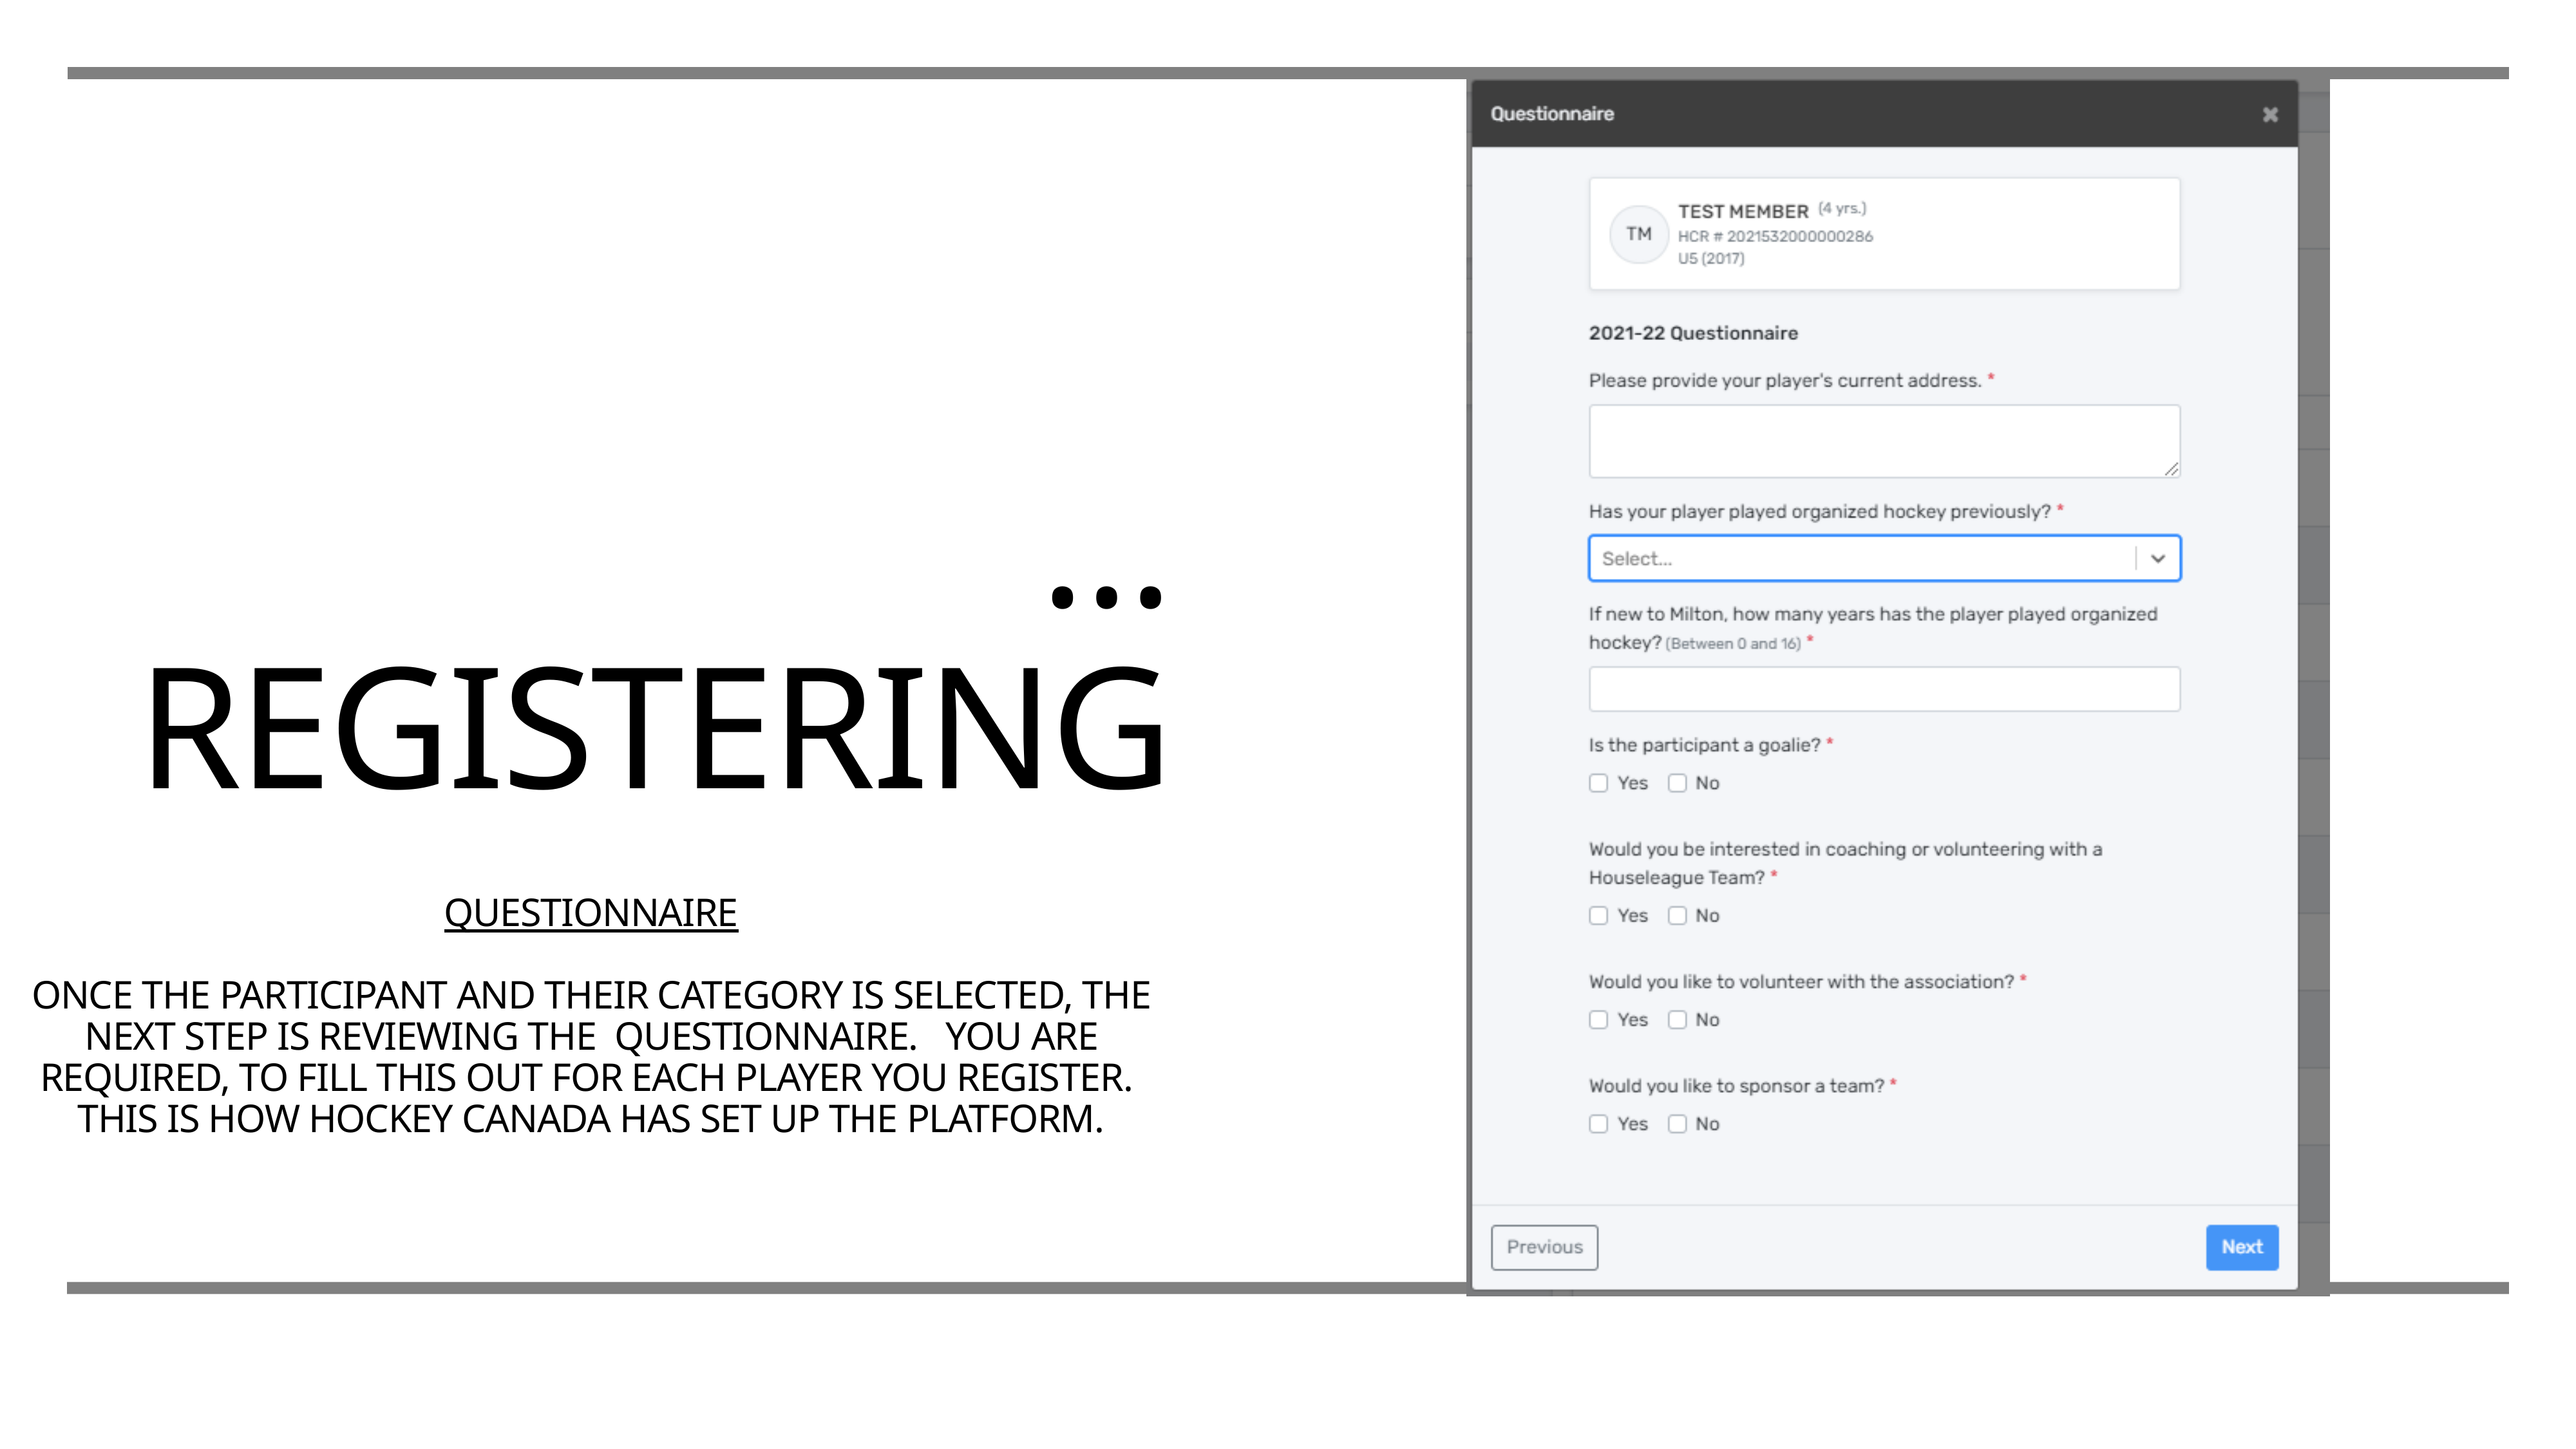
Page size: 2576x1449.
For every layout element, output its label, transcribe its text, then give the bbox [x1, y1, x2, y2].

picture [1466, 67, 2330, 1296]
title …Registering Questionnaire Once the participant and their category is selected, the next step is reviewing the questionnaire. You are required, to fill this out for each player you register. This is how Hockey Canada has set up the platform. [0, 363, 1183, 1280]
